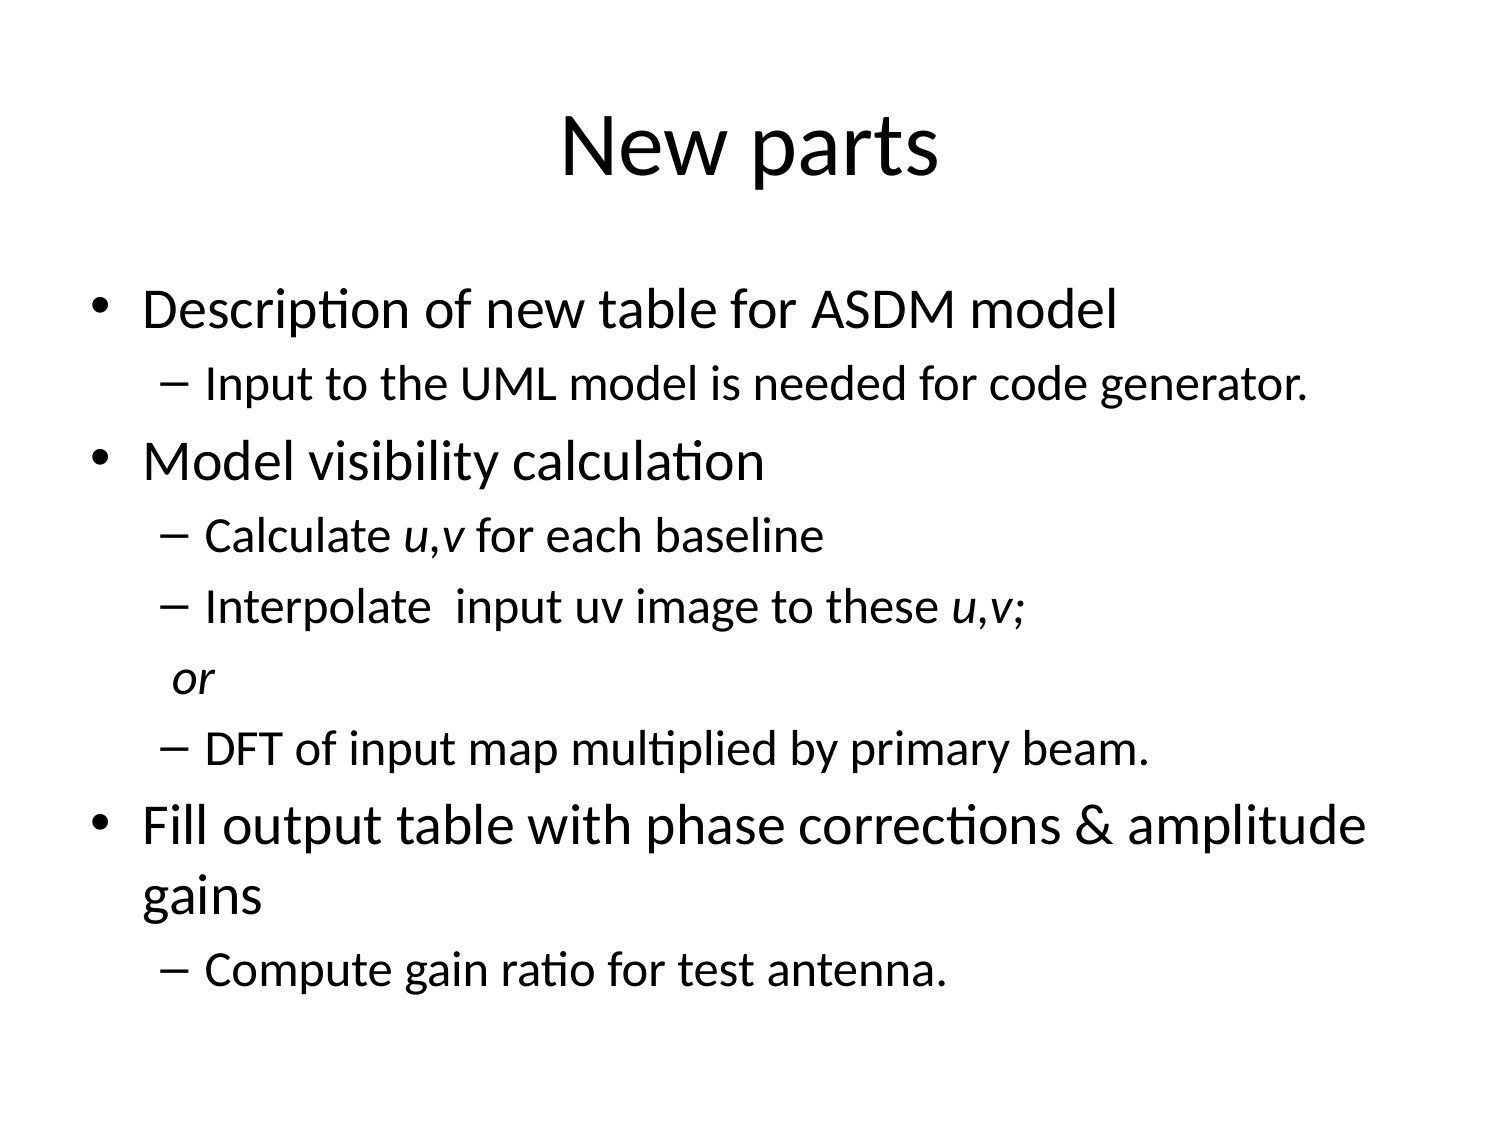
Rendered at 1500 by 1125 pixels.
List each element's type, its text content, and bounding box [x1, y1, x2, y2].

title New parts [75, 45, 1425, 233]
list Description of new table for ASDM model Input to the UML model is needed for code generator. Model visibility calculation Calculate u,v for each baseline Interpolate input uv image to these u,v; or DFT of input map multiplied by primary beam. Fill output table with phase corrections & amplitude gains Compute gain ratio for test antenna. [75, 262, 1425, 1005]
